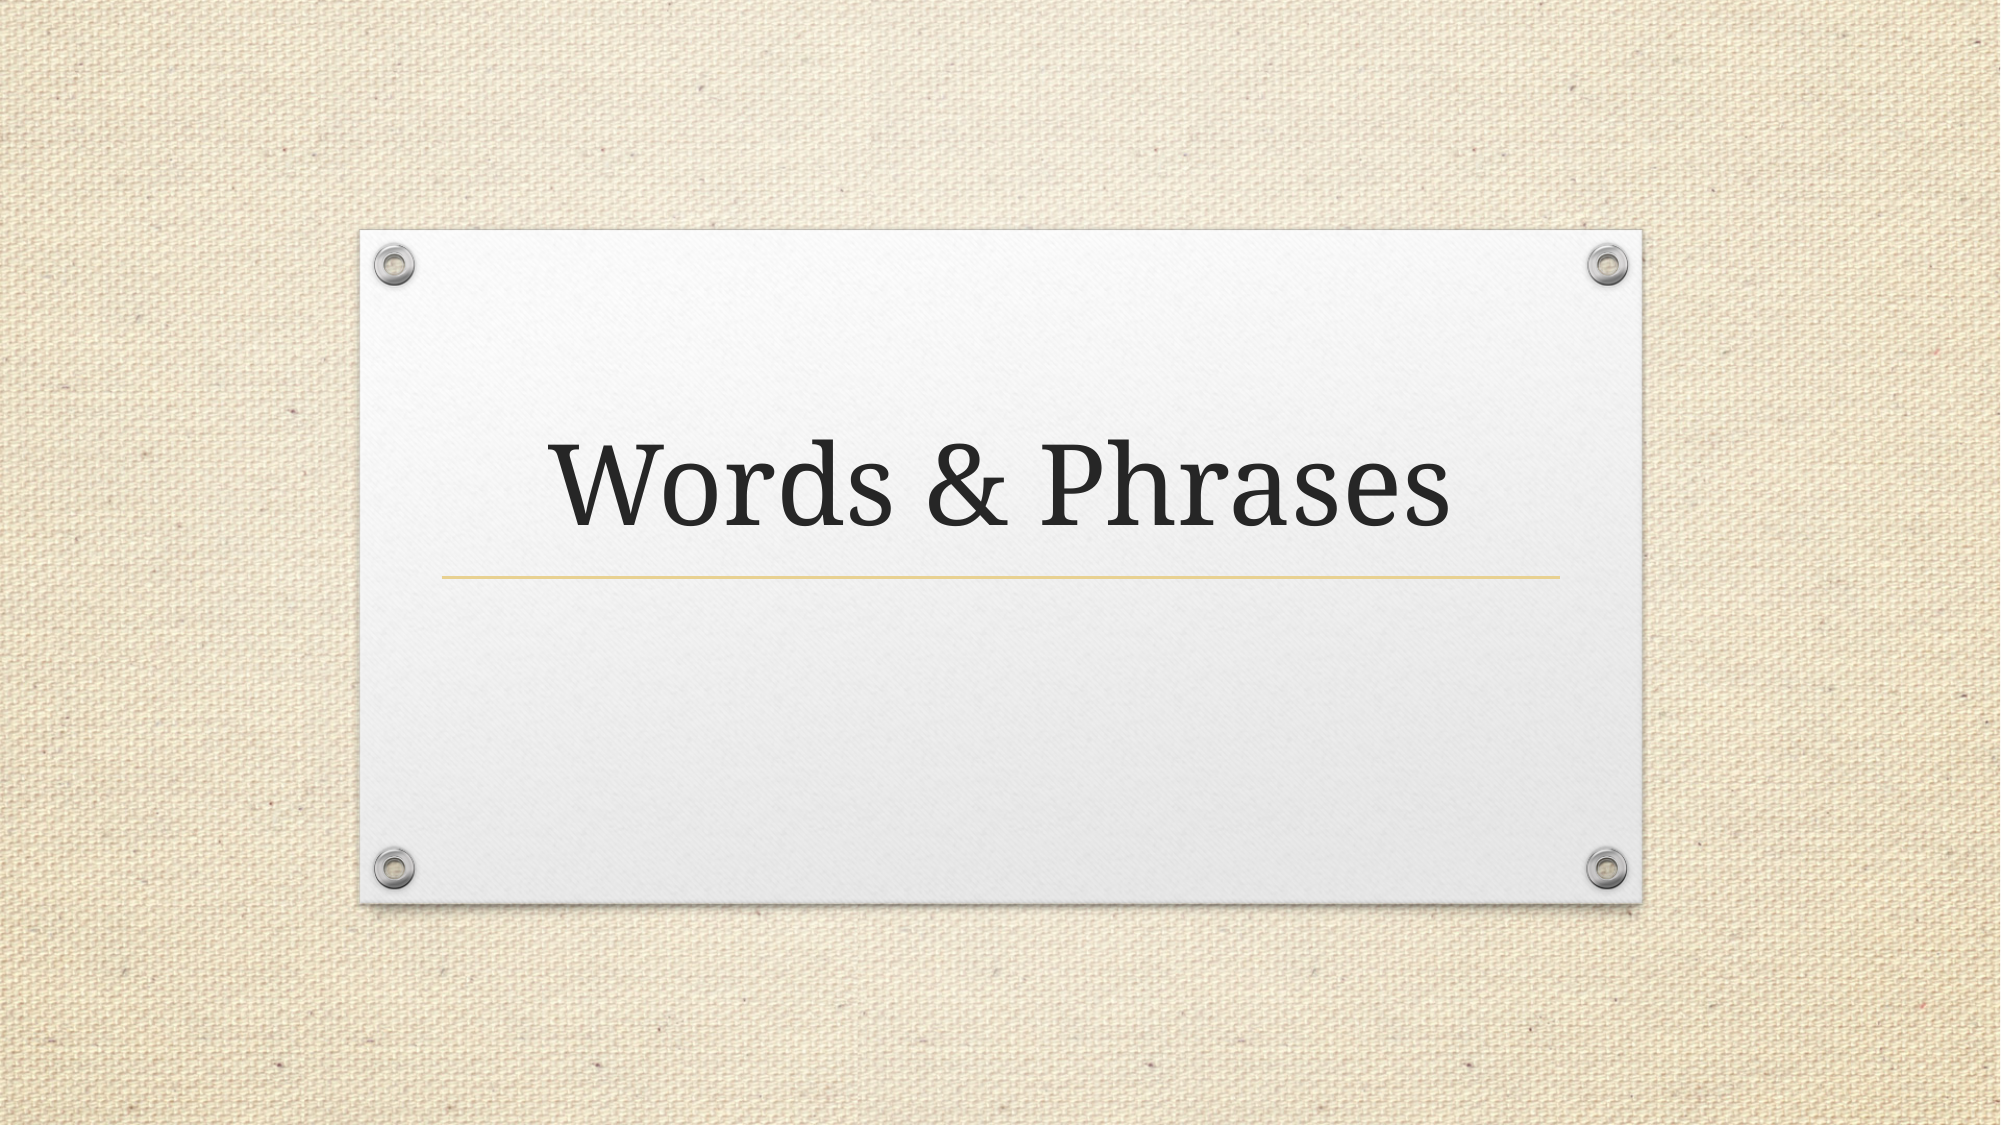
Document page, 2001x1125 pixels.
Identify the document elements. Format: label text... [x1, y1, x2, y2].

picture [0, 0, 2001, 1125]
title Words & Phrases [441, 306, 1560, 556]
